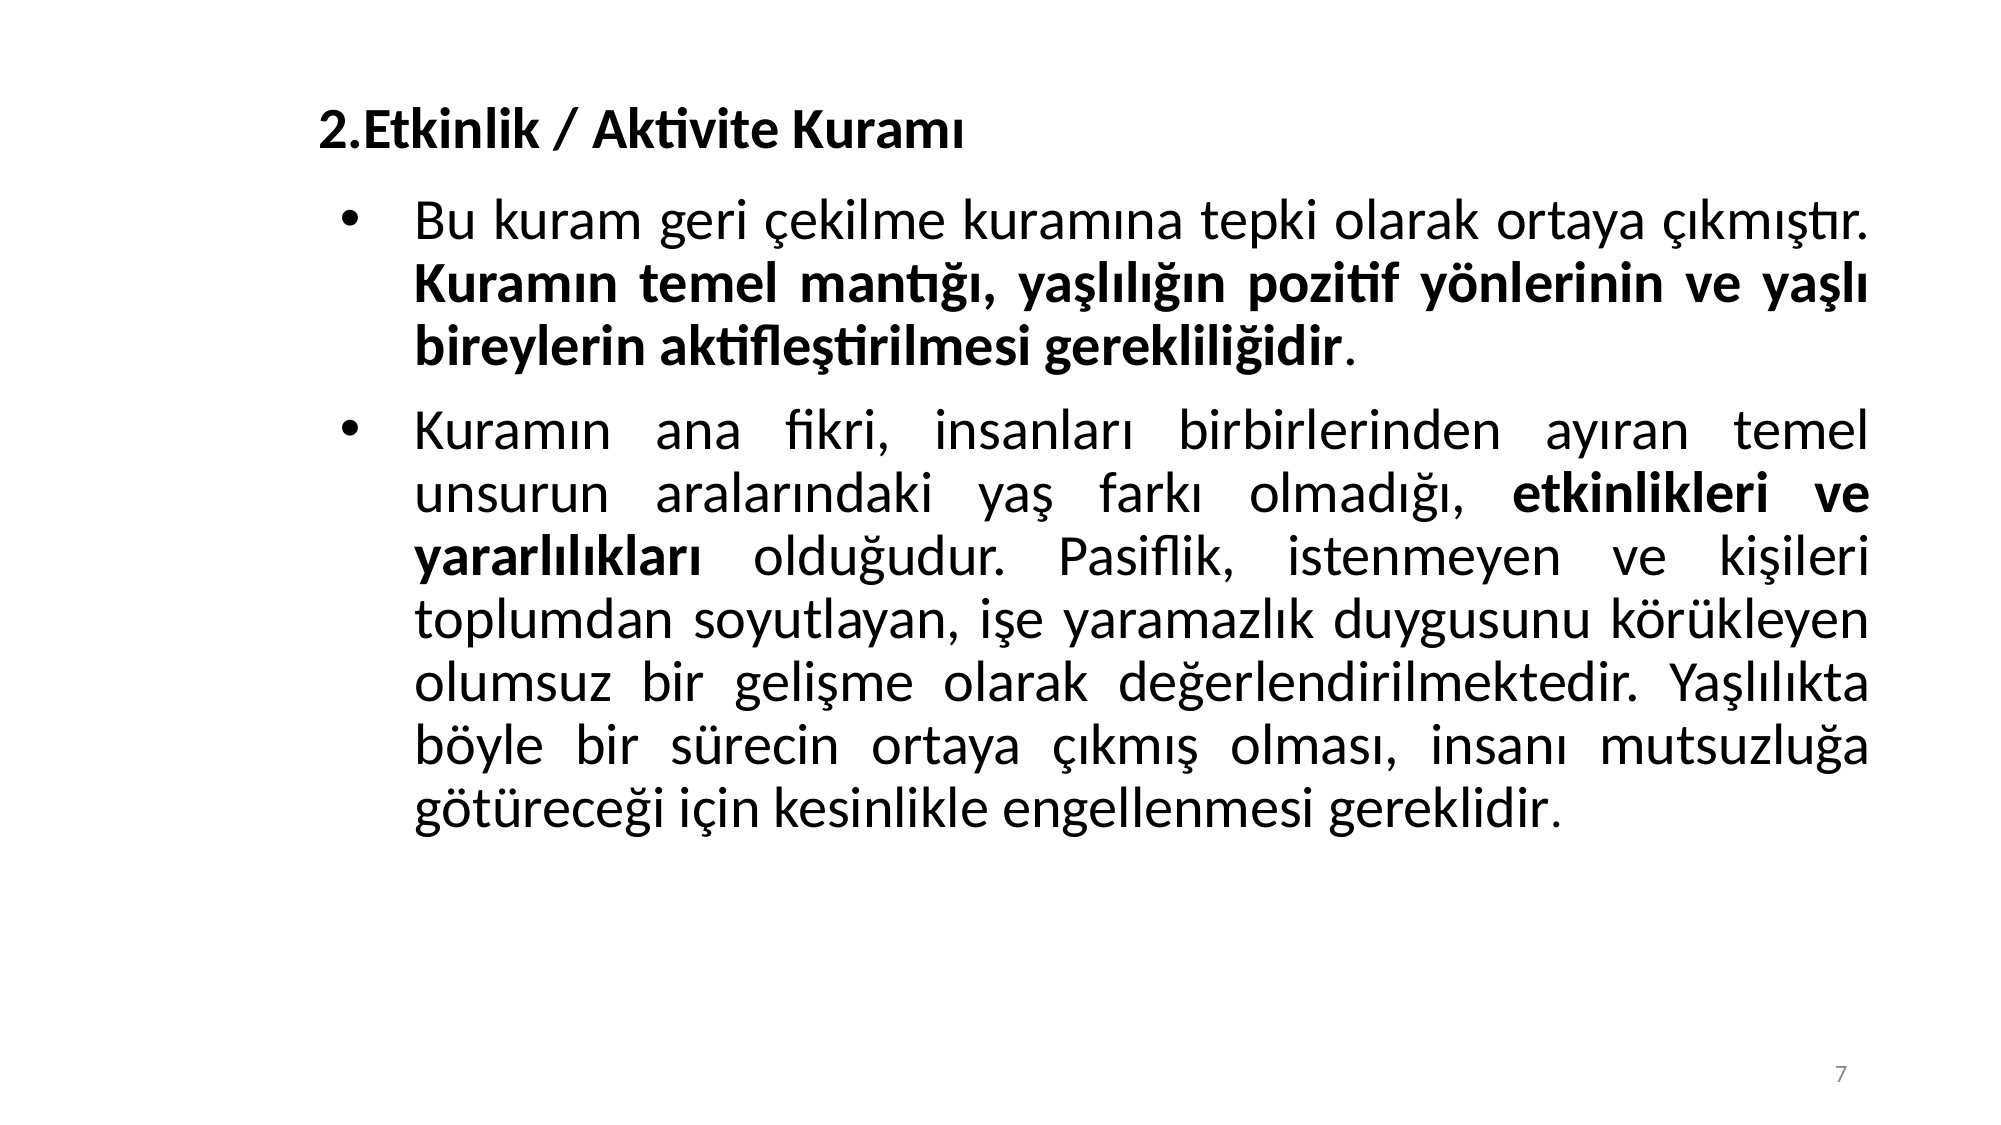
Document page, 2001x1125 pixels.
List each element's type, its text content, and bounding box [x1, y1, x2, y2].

title 2.Etkinlik / Aktivite Kuramı [303, 76, 1913, 183]
slide_number 7 [1412, 1042, 1863, 1103]
list Bu kuram geri çekilme kuramına tepki olarak ortaya çıkmıştır. Kuramın temel mantığı, yaşlılığın pozitif yönlerinin ve yaşlı bireylerin aktifleştirilmesi gerekliliğidir. Kuramın ana fikri, insanları birbirlerinden ayıran temel unsurun aralarındaki yaş farkı olmadığı, etkinlikleri ve yararlılıkları olduğudur. Pasiflik, istenmeyen ve kişileri toplumdan soyutlayan, işe yaramazlık duygusunu körükleyen olumsuz bir gelişme olarak değerlendirilmektedir. Yaşlılıkta böyle bir sürecin ortaya çıkmış olması, insanı mutsuzluğa götüreceği için kesinlikle engellenmesi gereklidir. [291, 182, 1886, 1035]
